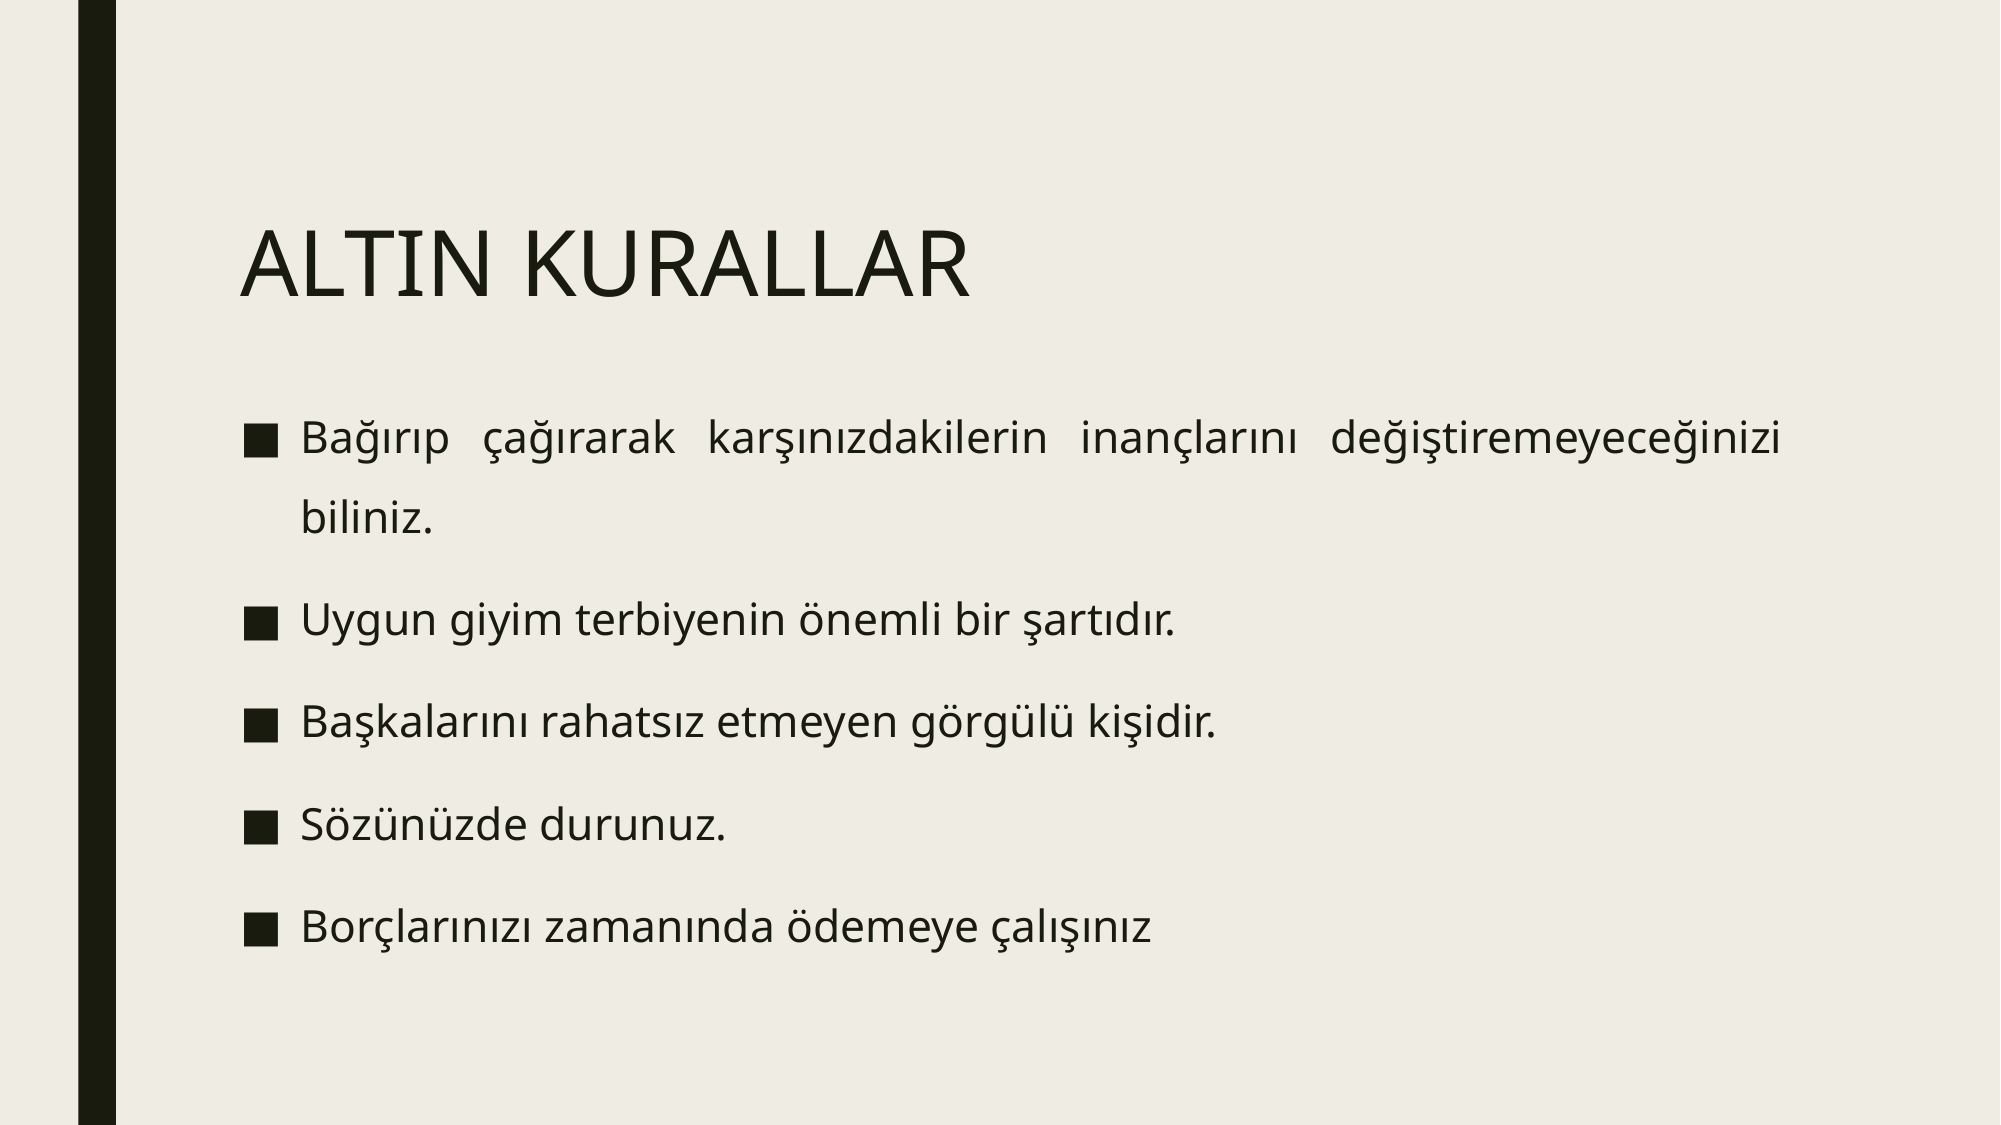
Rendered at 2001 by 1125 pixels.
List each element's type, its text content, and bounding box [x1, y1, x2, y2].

title ALTIN KURALLAR [225, 112, 1800, 357]
list Bağırıp çağırarak karşınızdakilerin inançlarını değiştiremeyeceğinizi biliniz. Uygun giyim terbiyenin önemli bir şartıdır. Başkalarını rahatsız etmeyen görgülü kişidir. Sözünüzde durunuz. Borçlarınızı zamanında ödemeye çalışınız [225, 375, 1800, 963]
